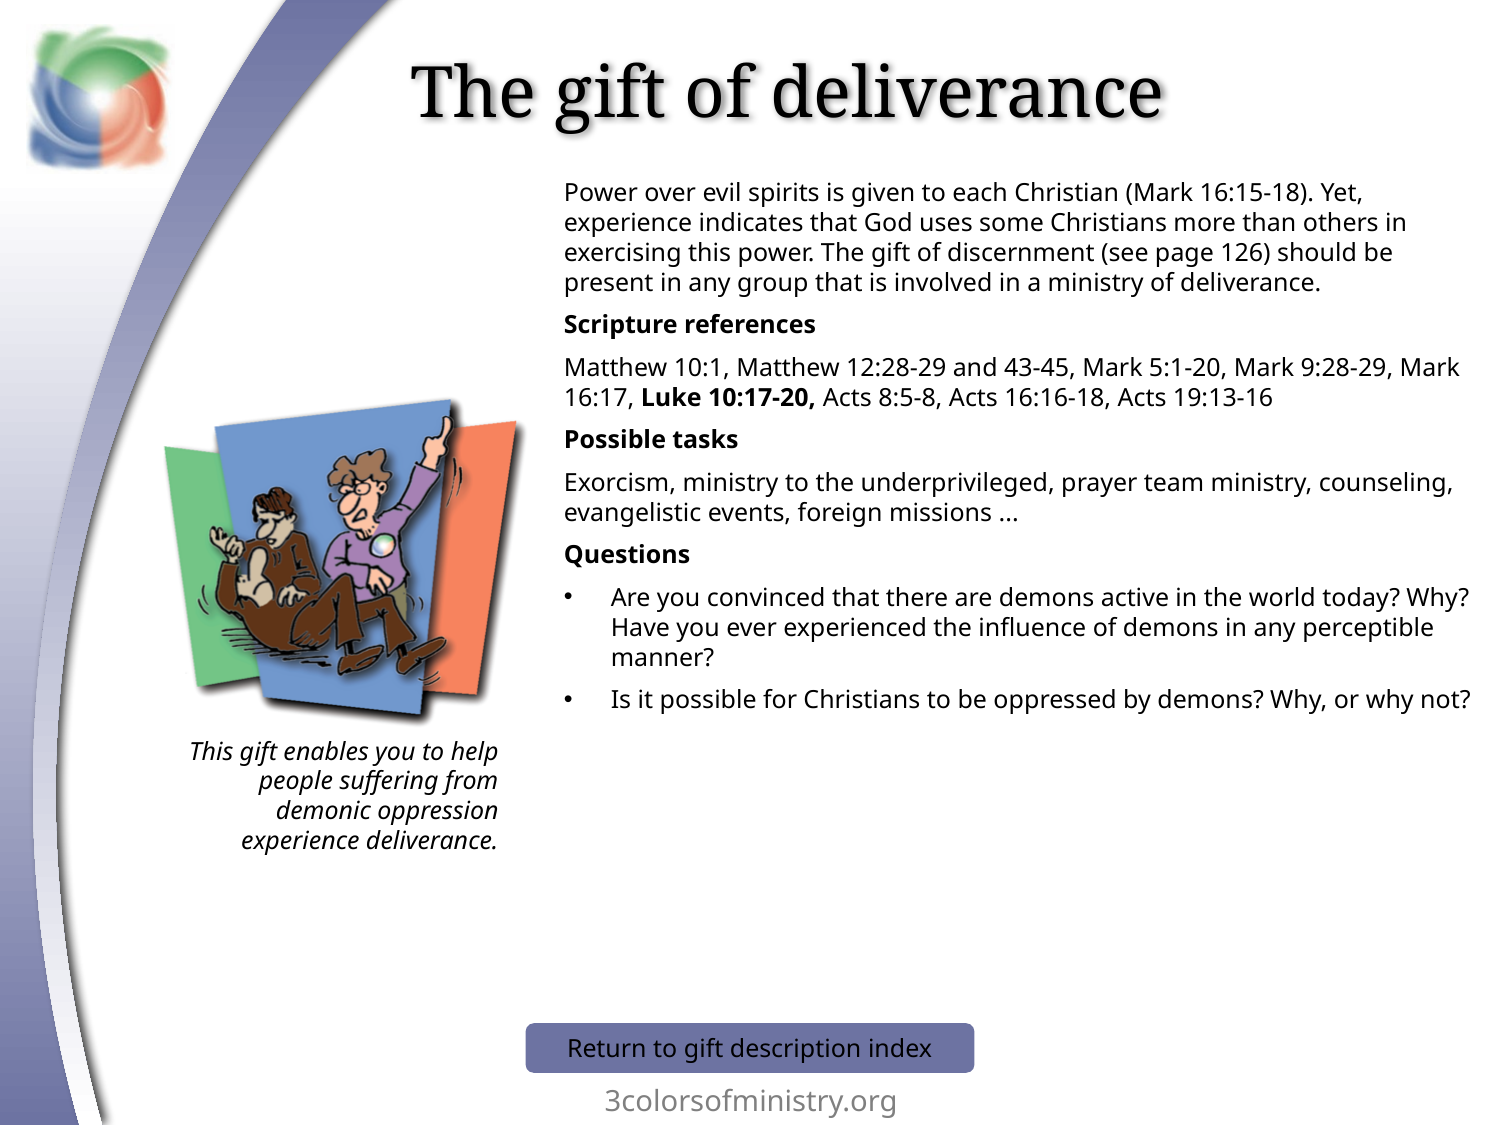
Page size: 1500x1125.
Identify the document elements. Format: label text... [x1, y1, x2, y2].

picture [26, 24, 175, 174]
text_box This gift enables you to help people suffering from demonic oppression experience deliverance. [147, 727, 514, 863]
text_box Power over evil spirits is given to each Christian (Mark 16:15-18). Yet, experience indicates that God uses some Christians more than others in exercising this power. The gift of discernment (see page 126) should be present in any group that is involved in a ministry of deliverance. Scripture references Matthew 10:1, Matthew 12:28-29 and 43-45, Mark 5:1-20, Mark 9:28-29, Mark 16:17, Luke 10:17-20, Acts 8:5-8, Acts 16:16-18, Acts 19:13-16 Possible tasks Exorcism, ministry to the underprivileged, prayer team ministry, counseling, evangelistic events, foreign missions ... Questions Are you convinced that there are demons active in the world today? Why? Have you ever experienced the influence of demons in any perceptible manner? Is it possible for Christians to be oppressed by demons? Why, or why not? [549, 169, 1495, 721]
picture [159, 373, 538, 740]
text_box Return to gift description index [525, 1023, 975, 1073]
footer 3colorsofministry.org [513, 1074, 989, 1125]
title The gift of deliverance [395, 0, 1500, 179]
